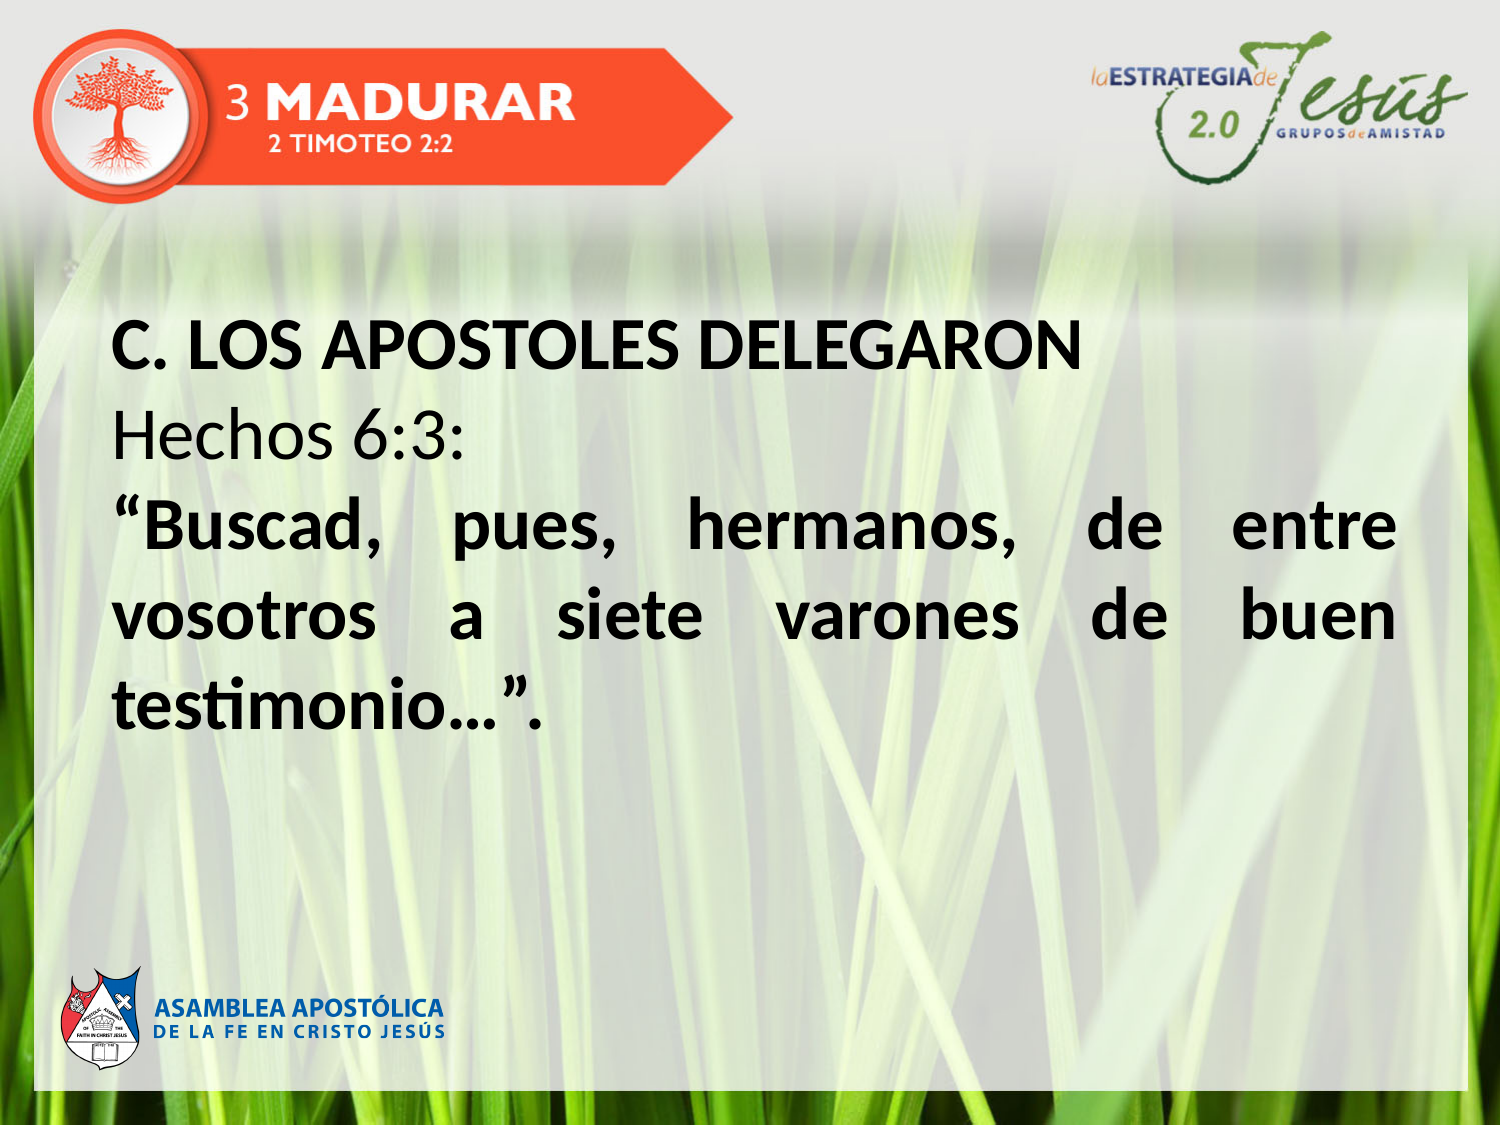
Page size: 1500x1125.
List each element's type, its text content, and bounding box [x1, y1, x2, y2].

picture [0, 0, 1500, 1125]
text_box C. LOS APOSTOLES DELEGARON Hechos 6:3: “Buscad, pues, hermanos, de entre vosotros a siete varones de buen testimonio…”. [96, 287, 1415, 753]
